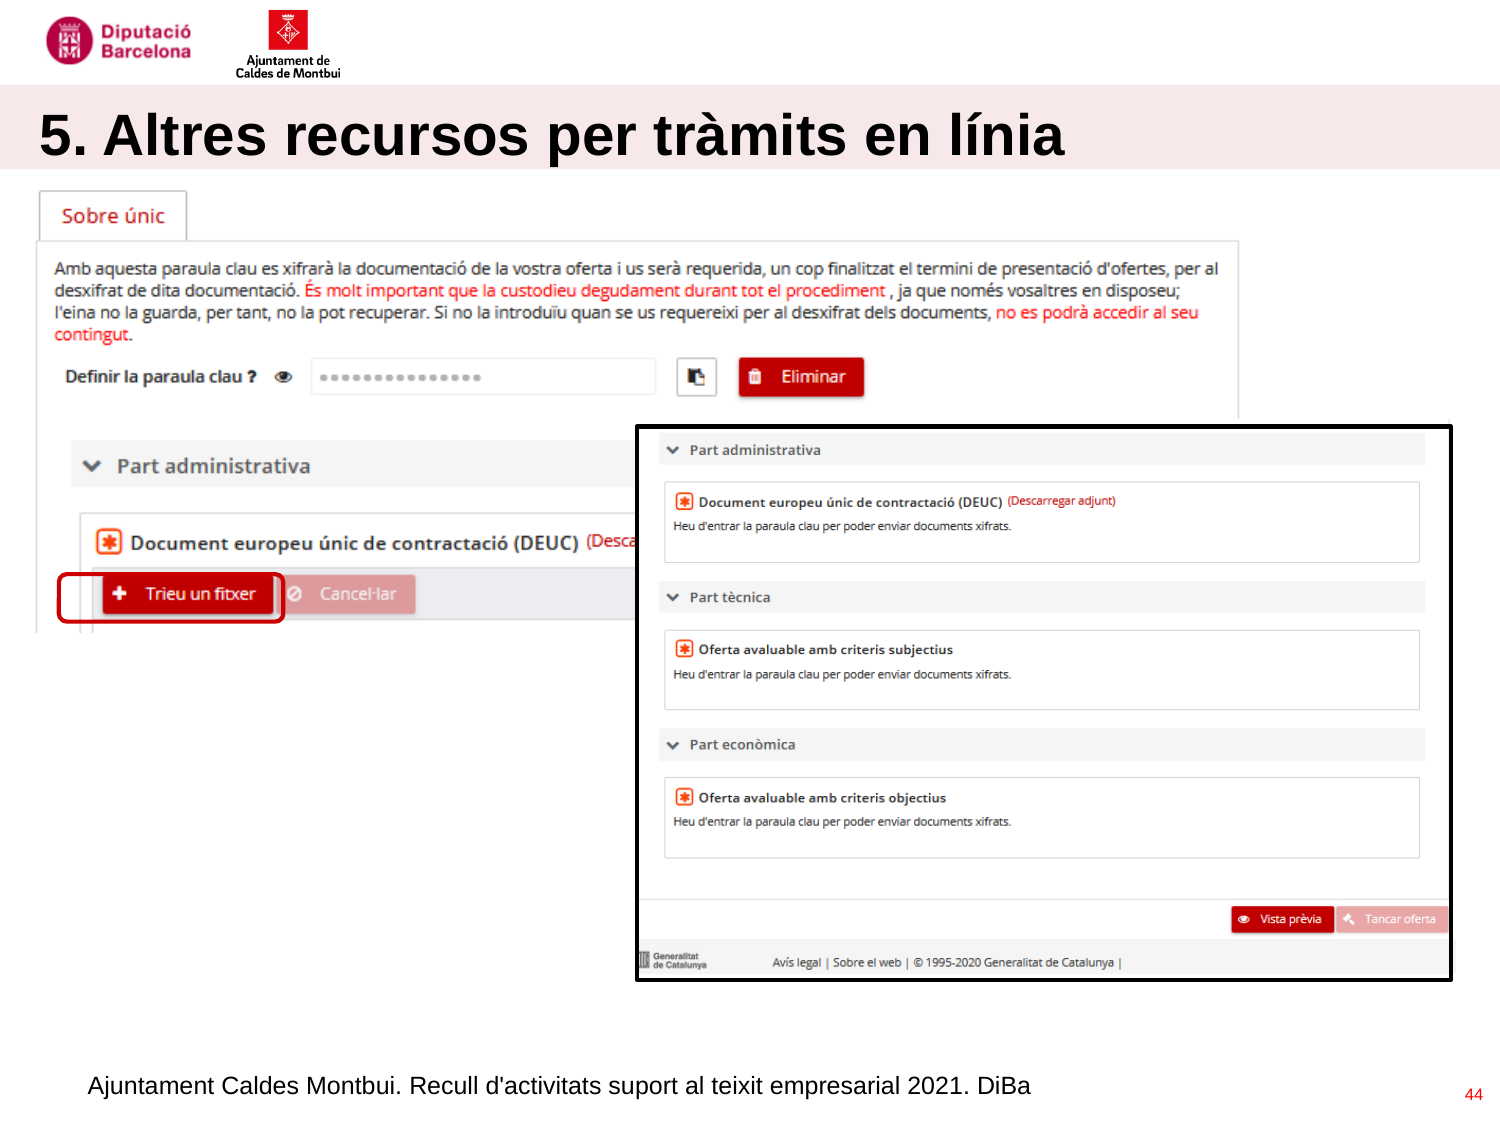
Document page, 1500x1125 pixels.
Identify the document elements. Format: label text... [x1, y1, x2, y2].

text_box 5. Altres recursos per tràmits en línia [25, 90, 1500, 175]
text_box [0, 84, 1500, 170]
slide_number 44 [1313, 1064, 1499, 1124]
picture [41, 10, 206, 69]
picture [24, 178, 1456, 974]
picture [230, 9, 342, 78]
